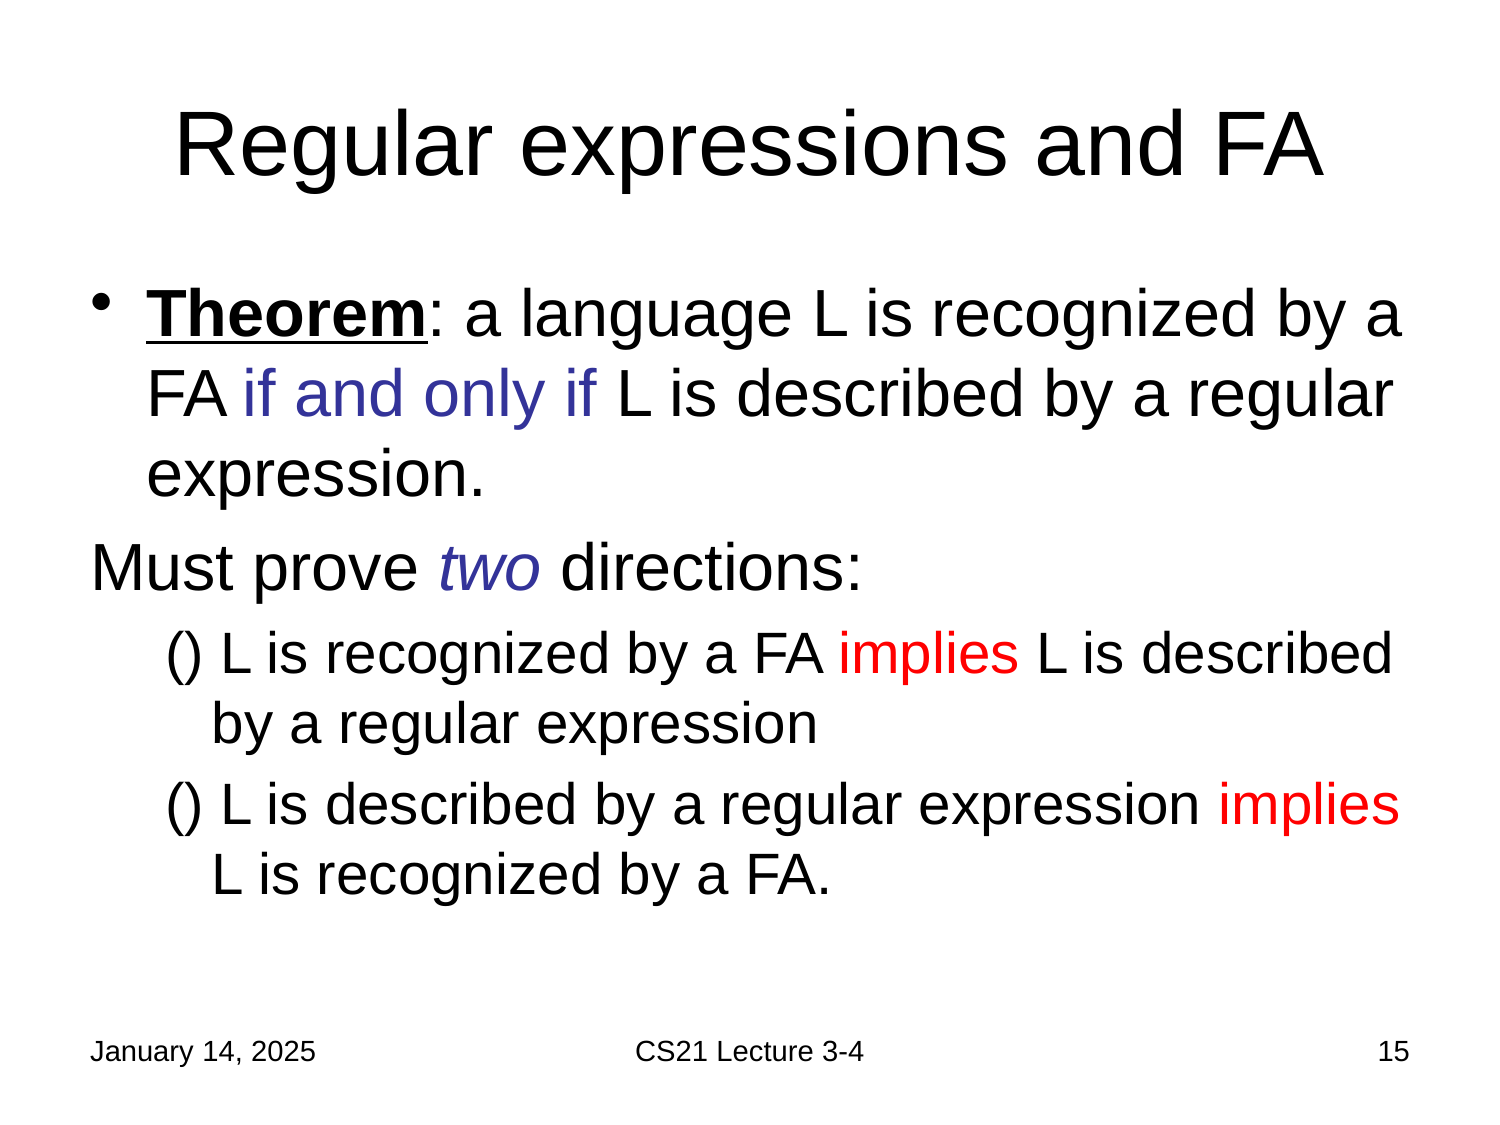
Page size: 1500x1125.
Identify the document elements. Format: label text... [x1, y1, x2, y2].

slide_number 15 [1074, 1024, 1426, 1103]
footer CS21 Lecture 3-4 [512, 1024, 988, 1103]
title Regular expressions and FA [75, 45, 1425, 233]
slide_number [74, 1024, 426, 1103]
